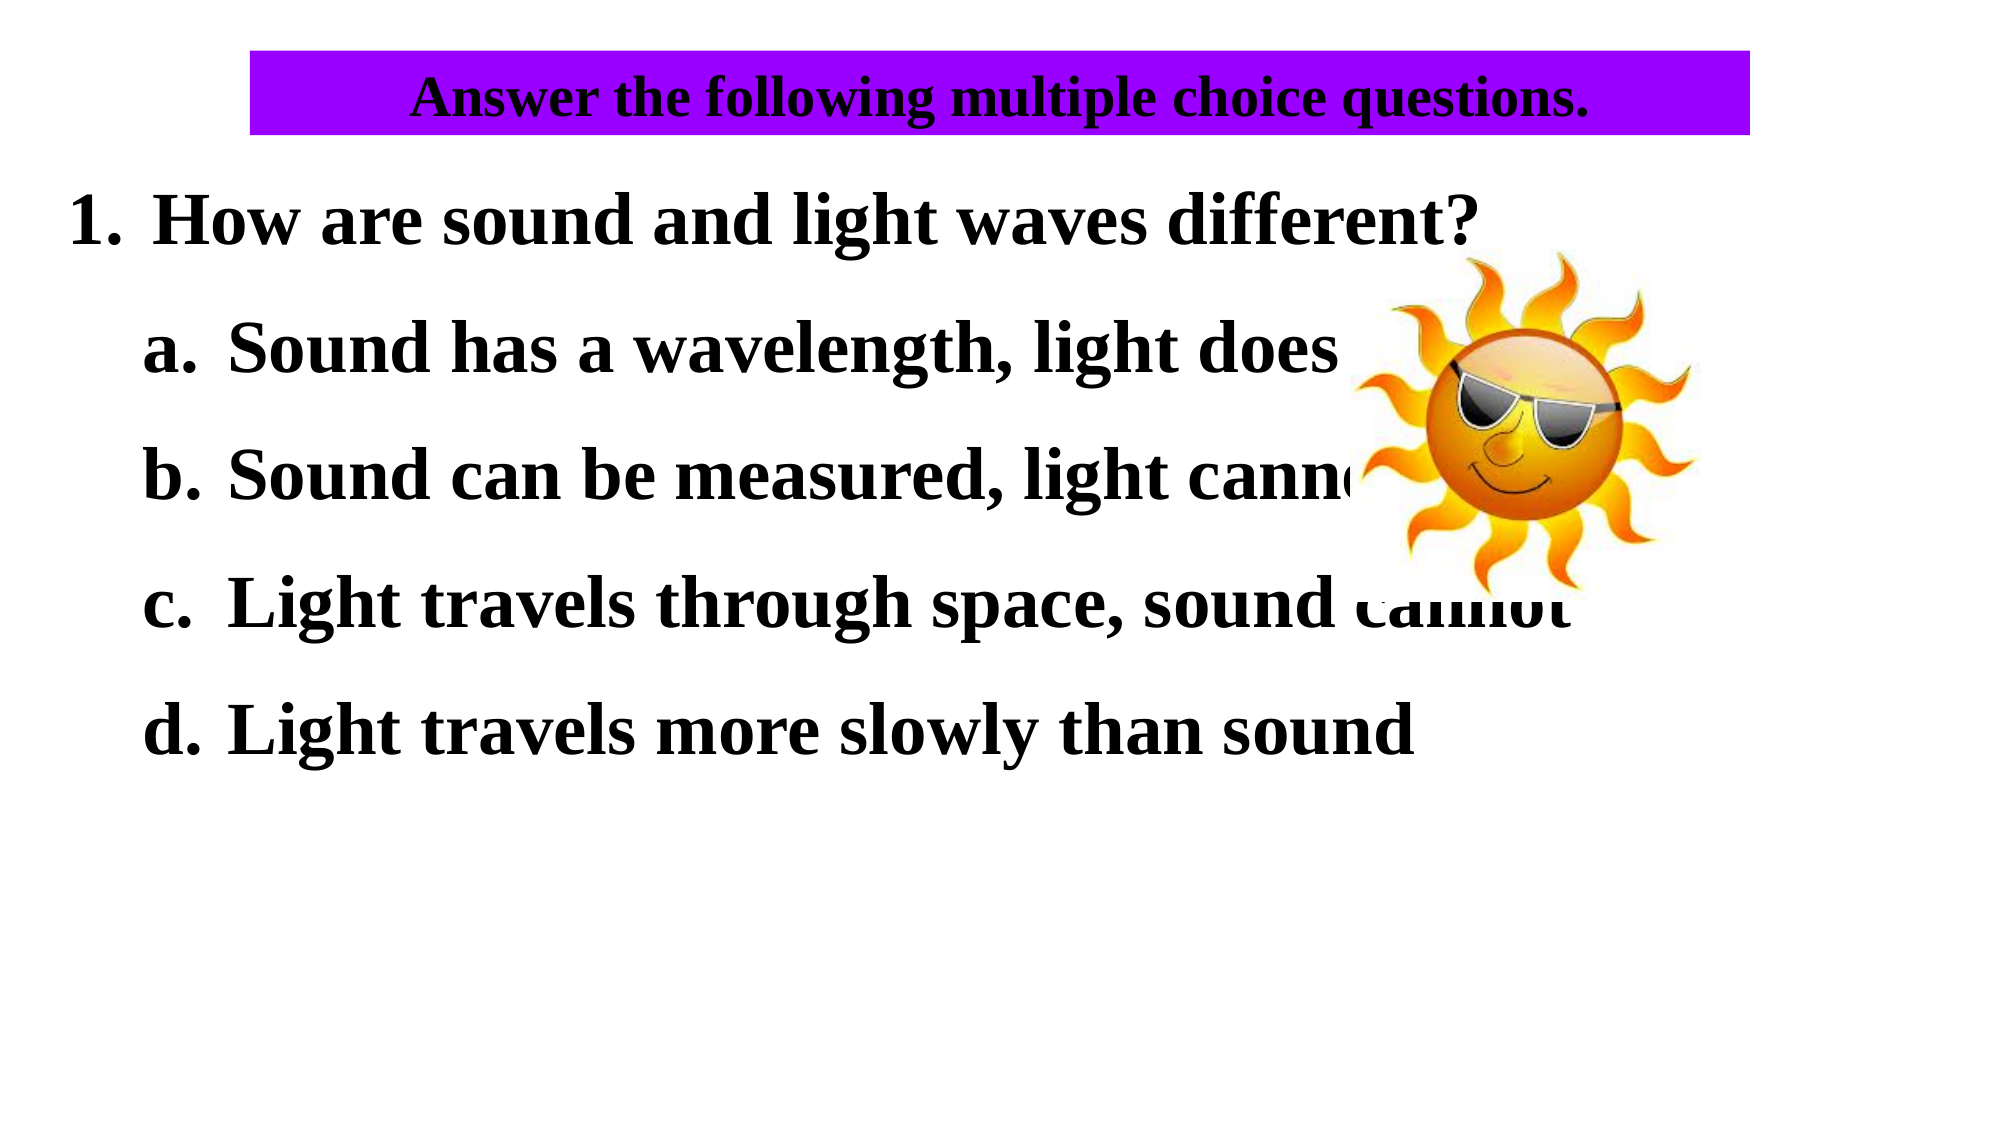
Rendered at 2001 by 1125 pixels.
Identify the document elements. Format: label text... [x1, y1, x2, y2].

text_box Answer the following multiple choice questions. [249, 50, 1750, 136]
text_box How are sound and light waves different? Sound has a wavelength, light does not Sound can be measured, light cannot Light travels through space, sound cannot Light travels more slowly than sound [52, 162, 2000, 778]
picture [1349, 249, 1702, 602]
